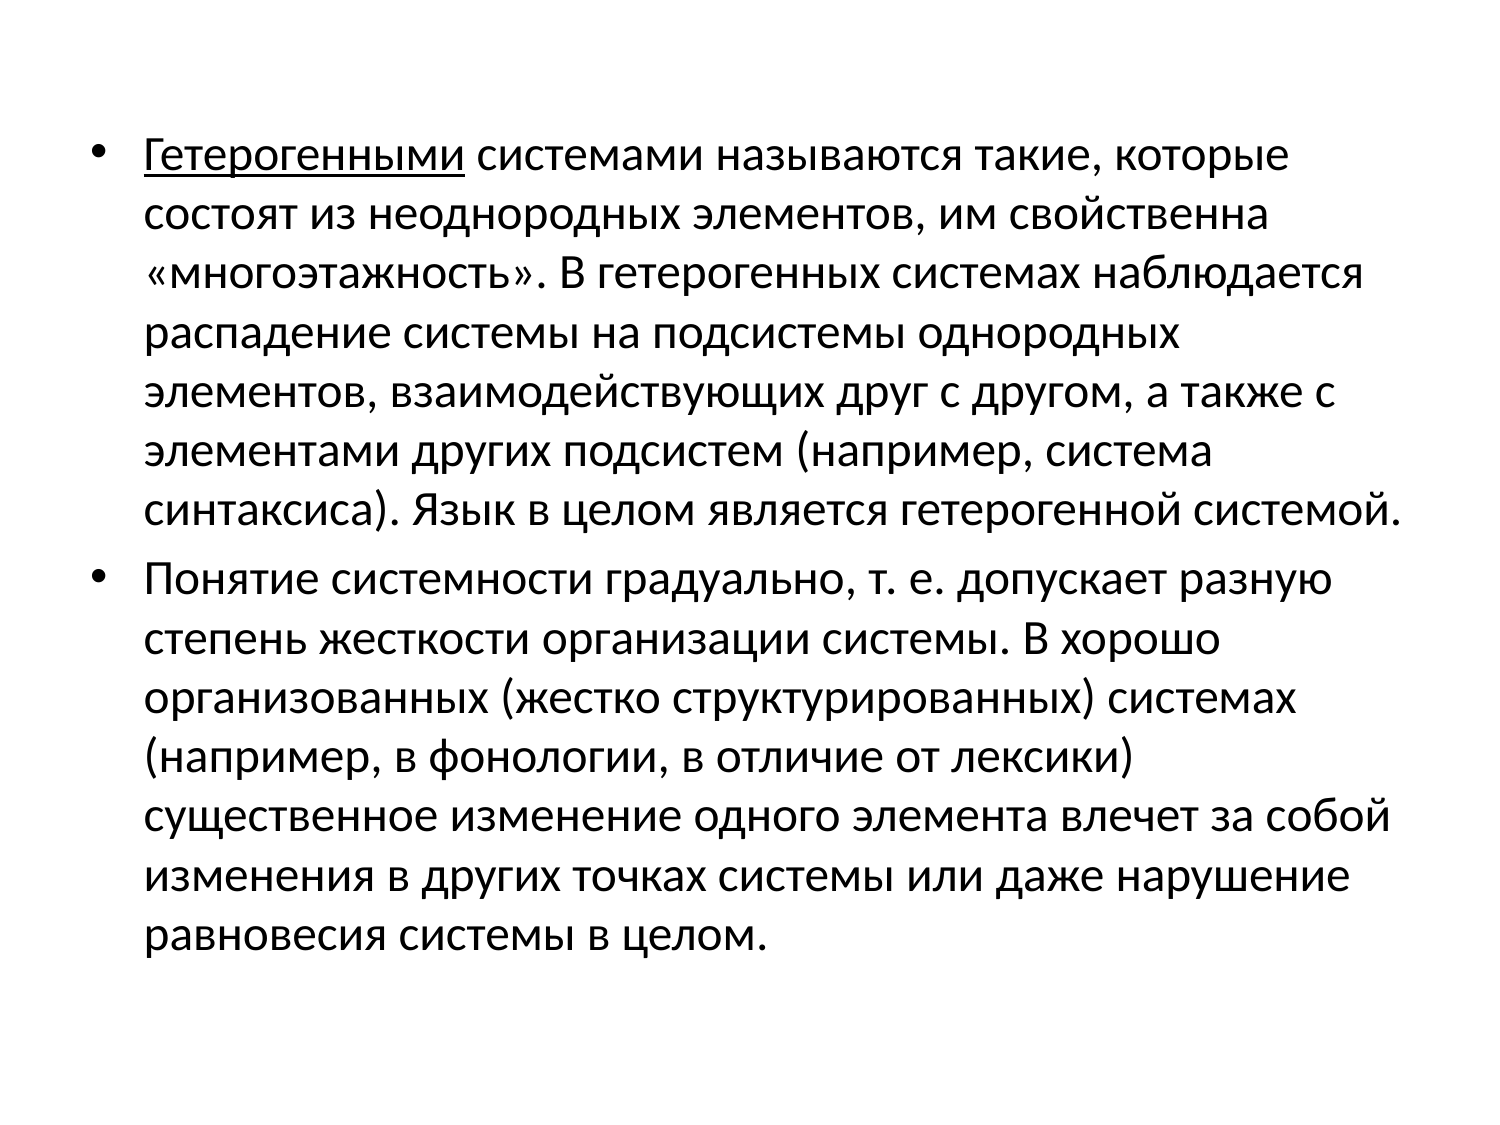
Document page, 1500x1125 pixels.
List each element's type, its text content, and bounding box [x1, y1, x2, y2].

list Гетерогенными системами называются такие, которые состоят из неоднородных элементов, им свойственна «многоэтажность». В гетерогенных системах наблюдается распадение системы на подсистемы однородных элементов, взаимодействующих друг с другом, а также с элементами других подсистем (например, система синтаксиса). Язык в целом является гетерогенной системой. Понятие системности градуально, т. е. допускает разную степень жесткости организации системы. В хорошо организованных (жестко структурированных) системах (например, в фонологии, в отличие от лексики) существенное изменение одного элемента влечет за собой изменения в других точках системы или даже нарушение равновесия системы в целом. [75, 113, 1425, 1005]
